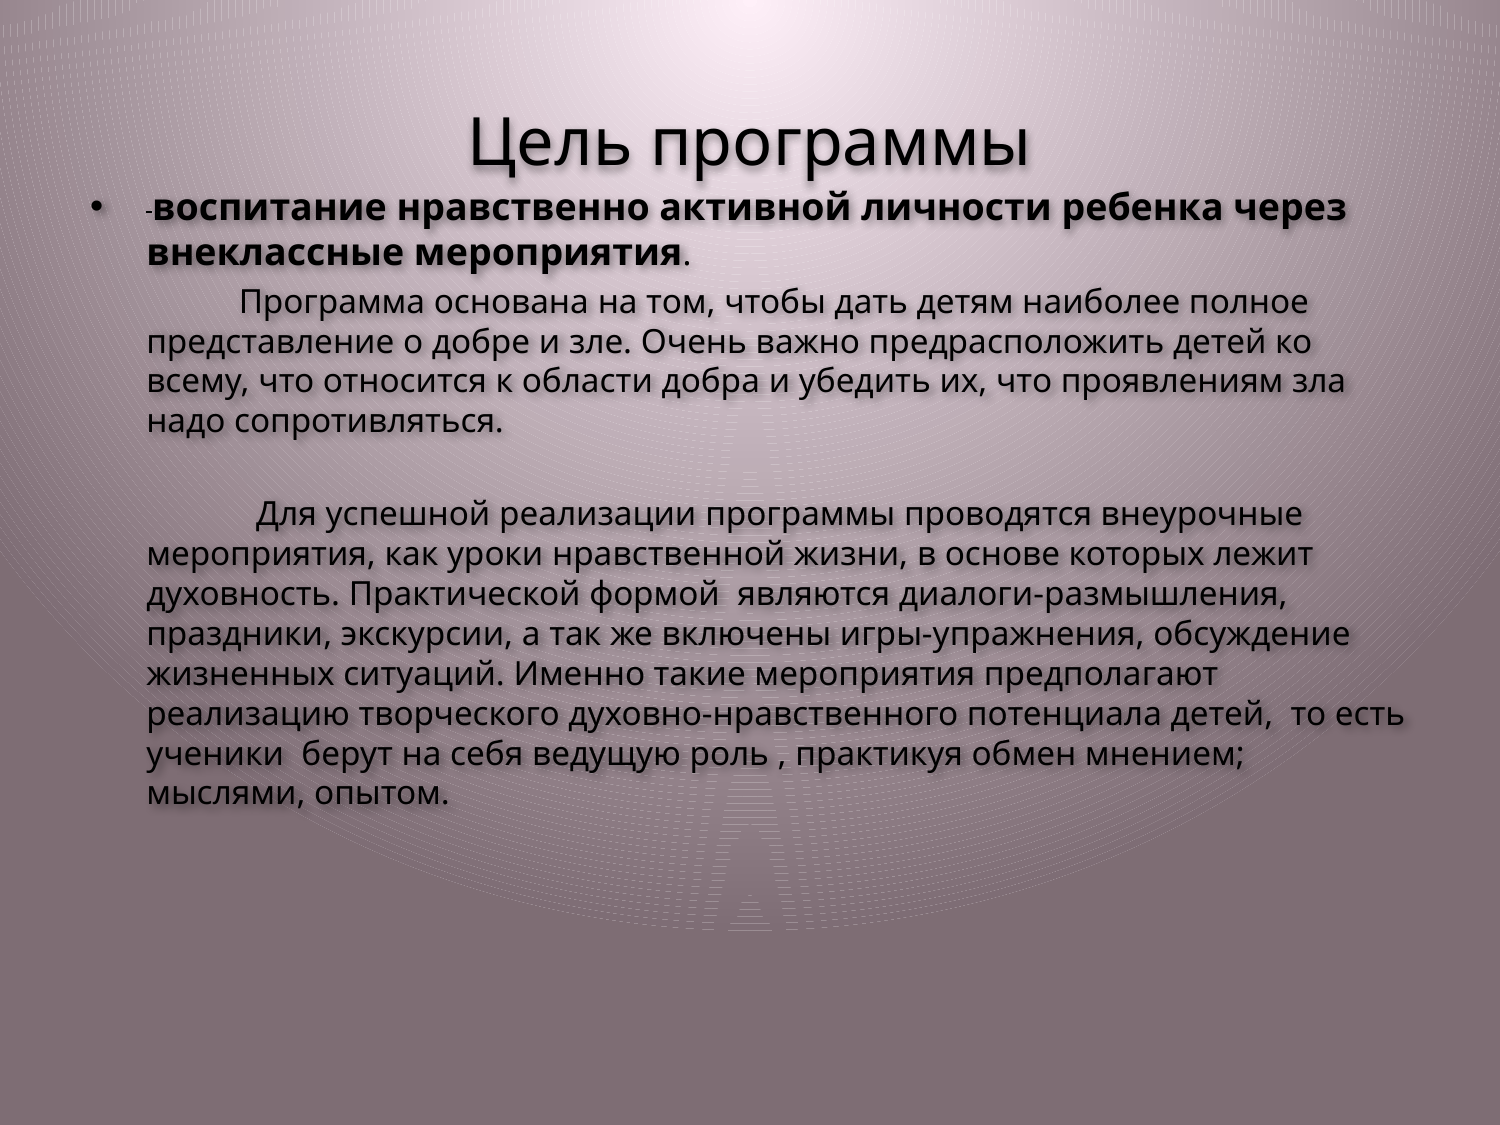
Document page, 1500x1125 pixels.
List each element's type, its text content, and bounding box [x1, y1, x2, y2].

title Цель программы [75, 45, 1425, 175]
list воспитание нравственно активной личности ребенка через внеклассные мероприятия. Программа основана на том, чтобы дать детям наиболее полное представление о добре и зле. Очень важно предрасположить детей ко всему, что относится к области добра и убедить их, что проявлениям зла надо сопротивляться. Для успешной реализации программы проводятся внеурочные мероприятия, как уроки нравственной жизни, в основе которых лежит духовность. Практической формой являются диалоги-размышления, праздники, экскурсии, а так же включены игры-упражнения, обсуждение жизненных ситуаций. Именно такие мероприятия предполагают реализацию творческого духовно-нравственного потенциала детей, то есть ученики берут на себя ведущую роль , практикуя обмен мнением; мыслями, опытом. [75, 175, 1425, 1102]
